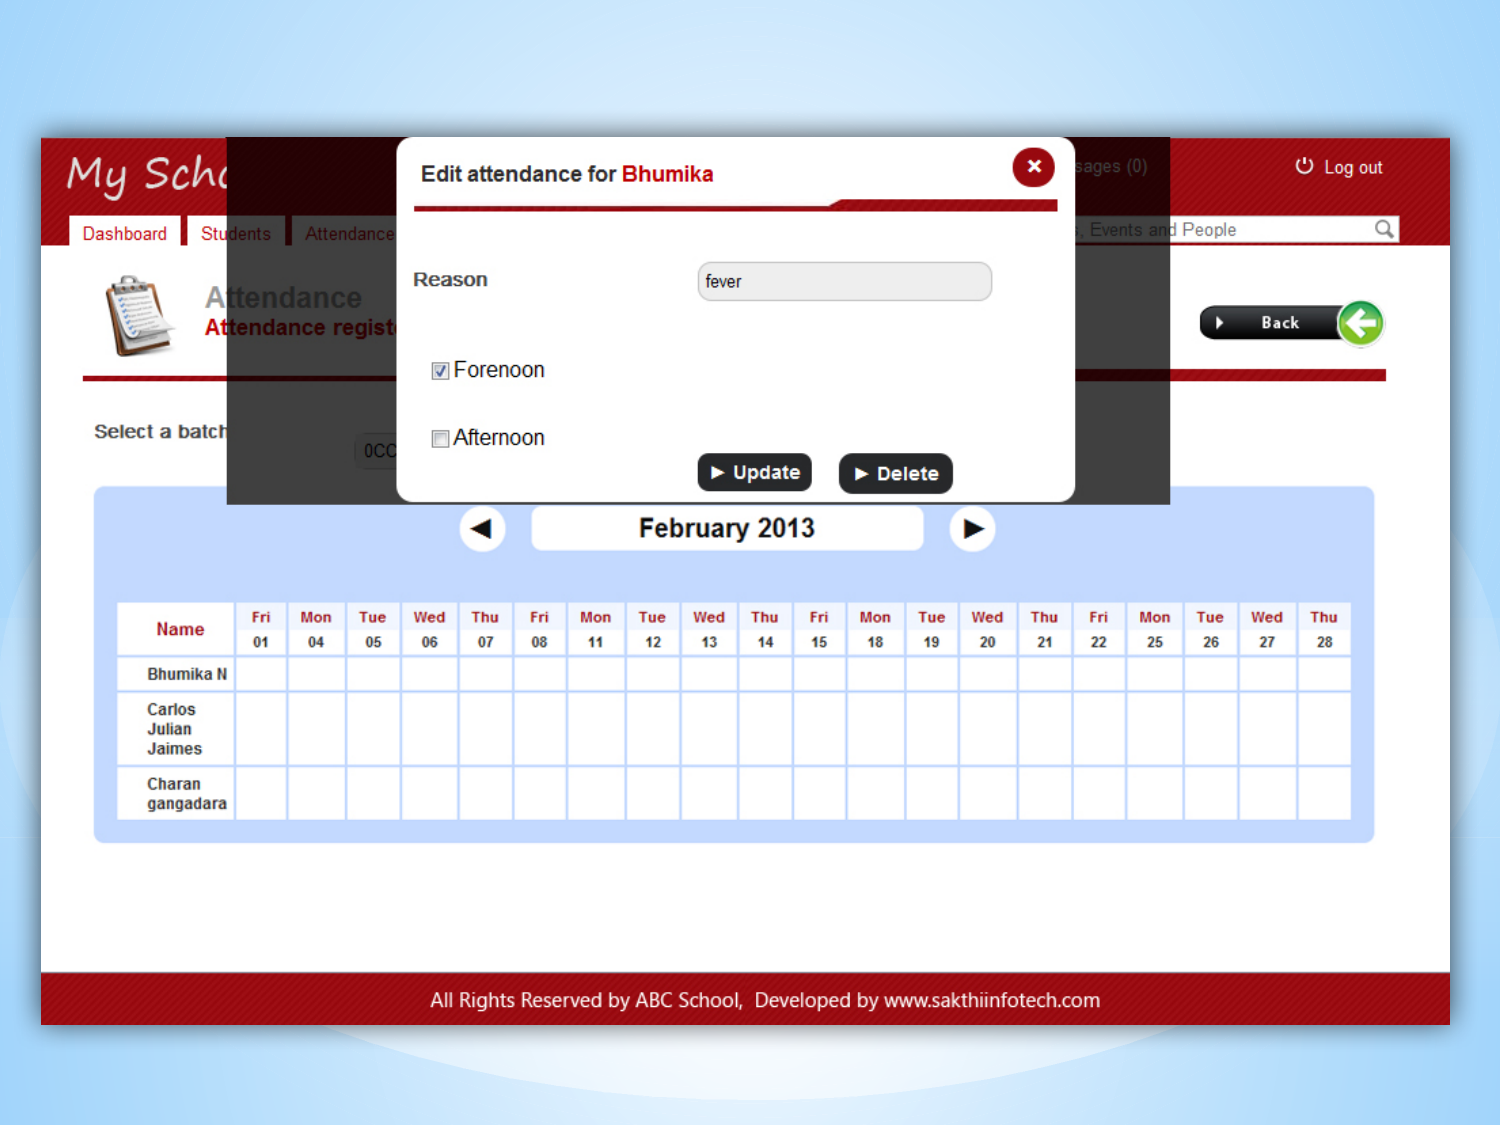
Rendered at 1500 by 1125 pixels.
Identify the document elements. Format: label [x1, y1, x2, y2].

picture [41, 137, 1451, 1026]
